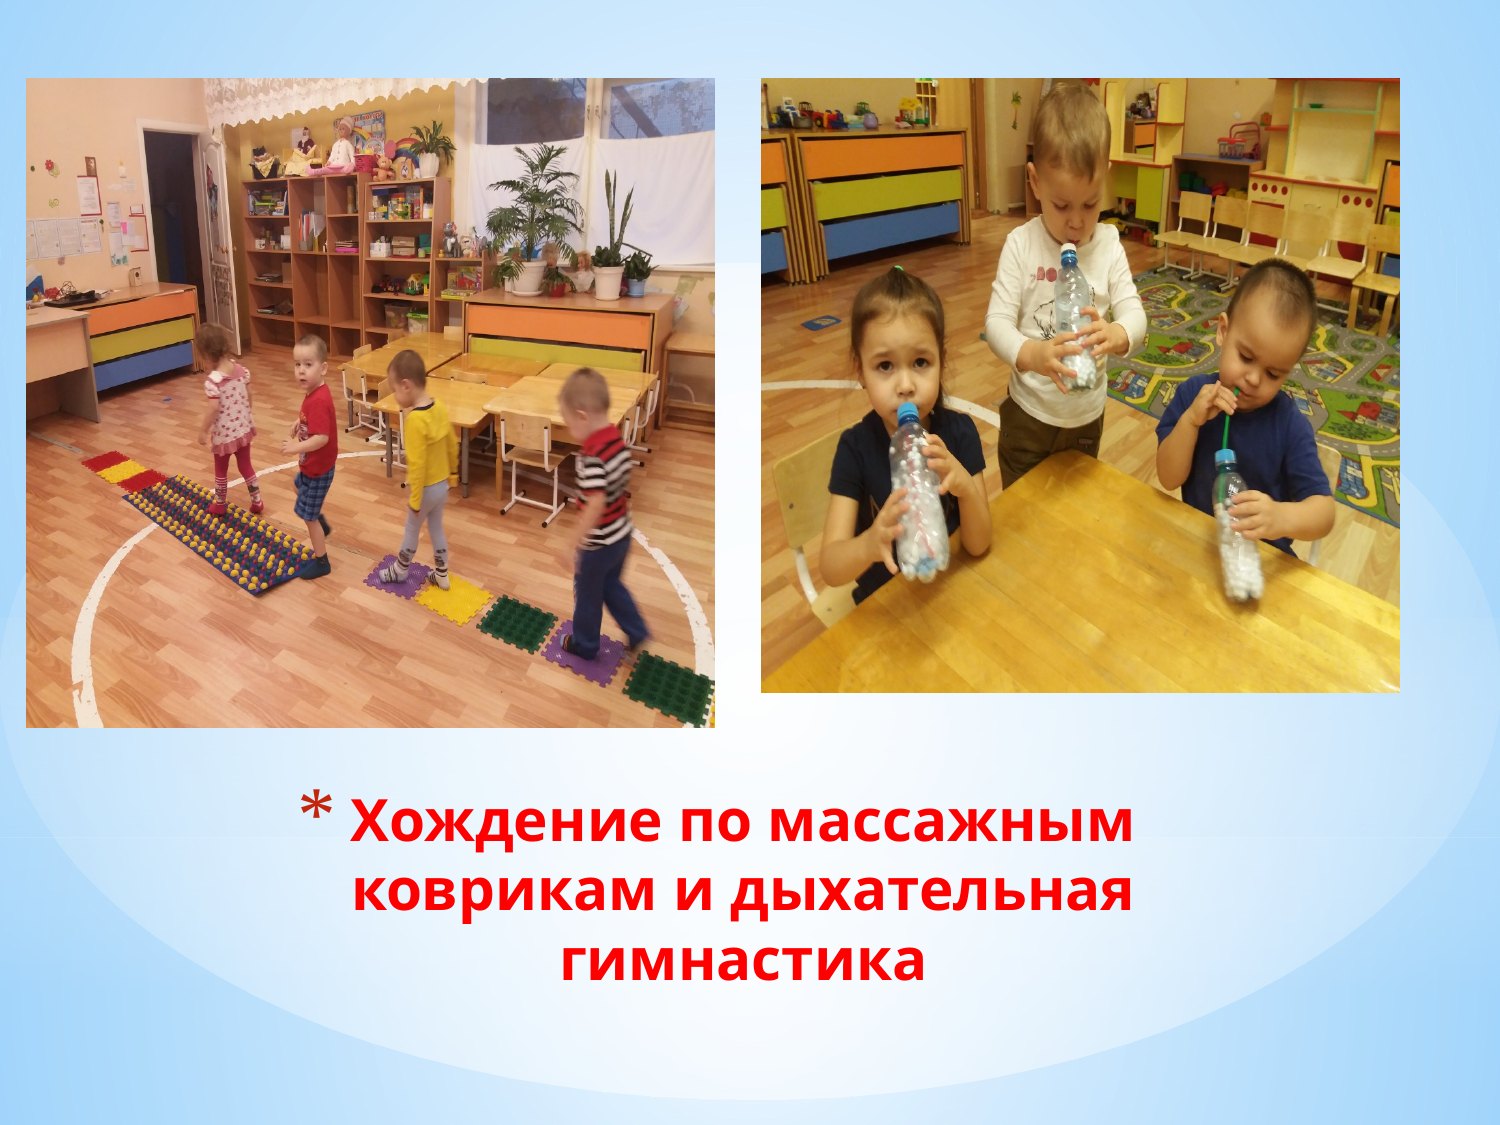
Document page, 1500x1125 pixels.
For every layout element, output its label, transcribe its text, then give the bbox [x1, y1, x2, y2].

title Хождение по массажным коврикам и дыхательная гимнастика [183, 775, 1252, 1035]
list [761, 77, 1400, 693]
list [25, 77, 715, 729]
